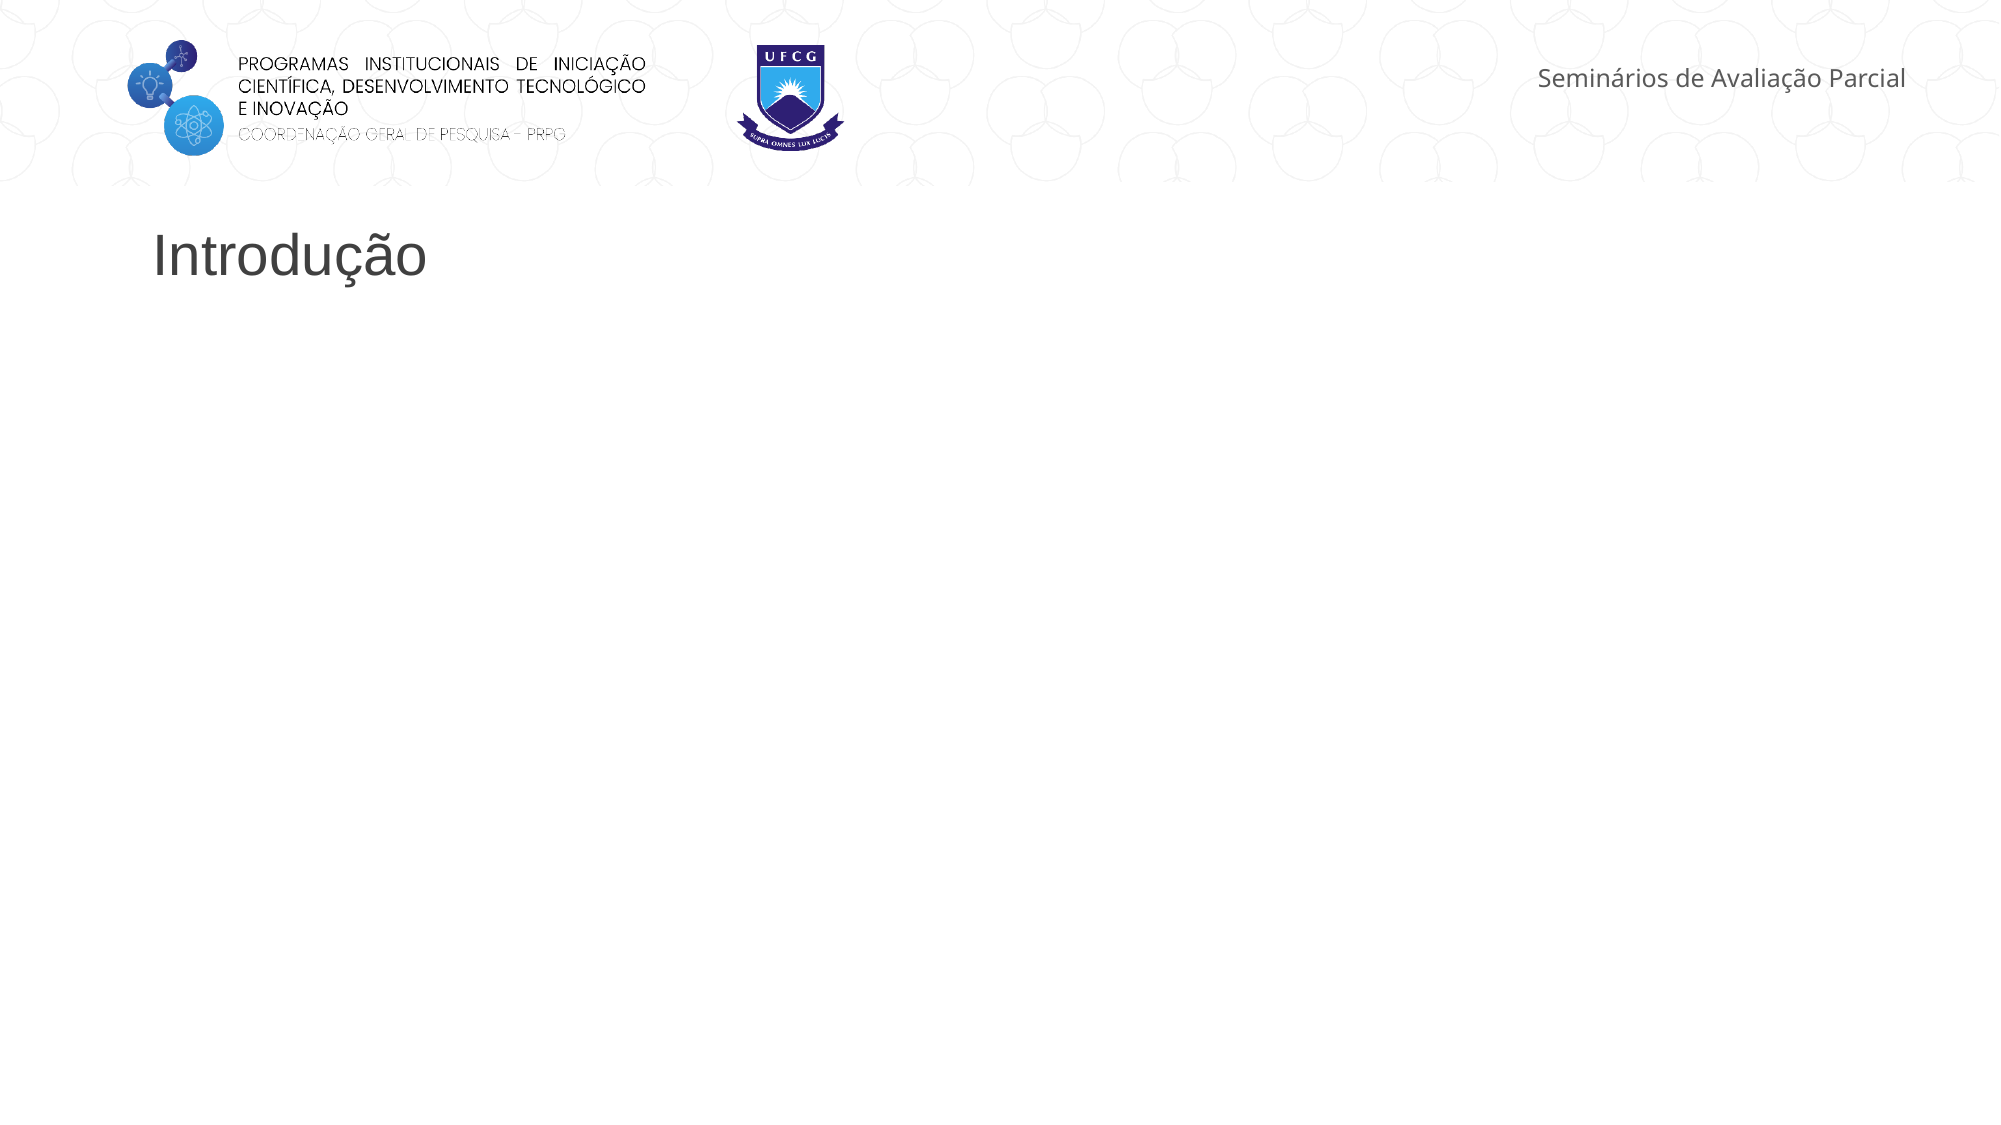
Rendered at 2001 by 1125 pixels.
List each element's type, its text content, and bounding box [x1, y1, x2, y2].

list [123, 37, 650, 158]
picture [0, 0, 2000, 186]
title Introdução [137, 215, 1863, 298]
